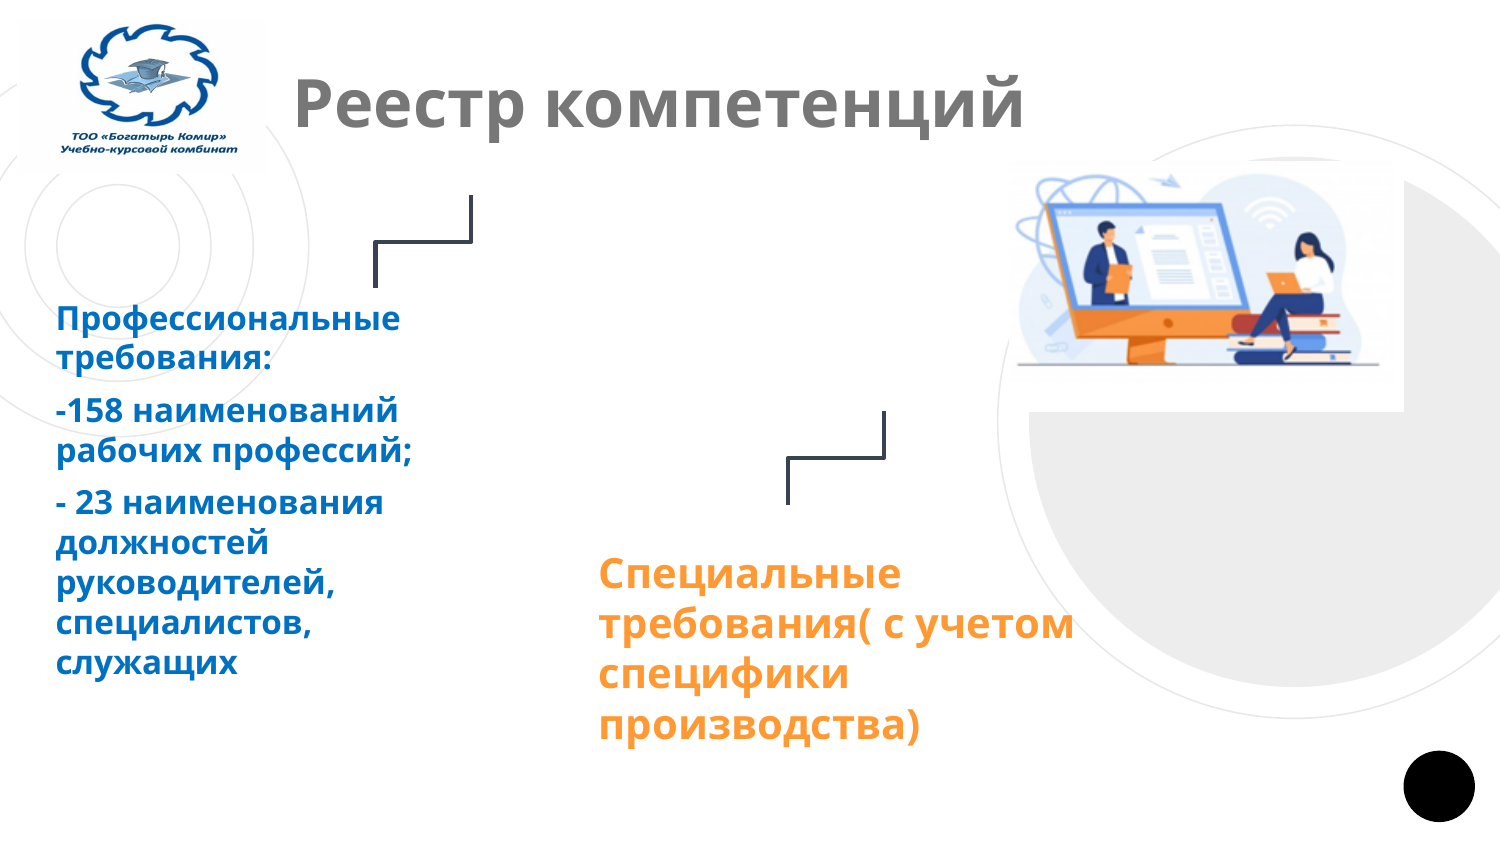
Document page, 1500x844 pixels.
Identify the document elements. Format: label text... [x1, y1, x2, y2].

title Реестр компетенций [277, 43, 1272, 156]
picture [17, 19, 266, 174]
text_box Специальные требования( с учетом специфики производства) [561, 539, 1164, 755]
list Профессиональные требования: -158 наименований рабочих профессий; - 23 наименования должностей руководителей, специалистов, служащих [17, 281, 502, 684]
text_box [376, 193, 471, 290]
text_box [789, 409, 883, 507]
picture [1009, 161, 1404, 412]
